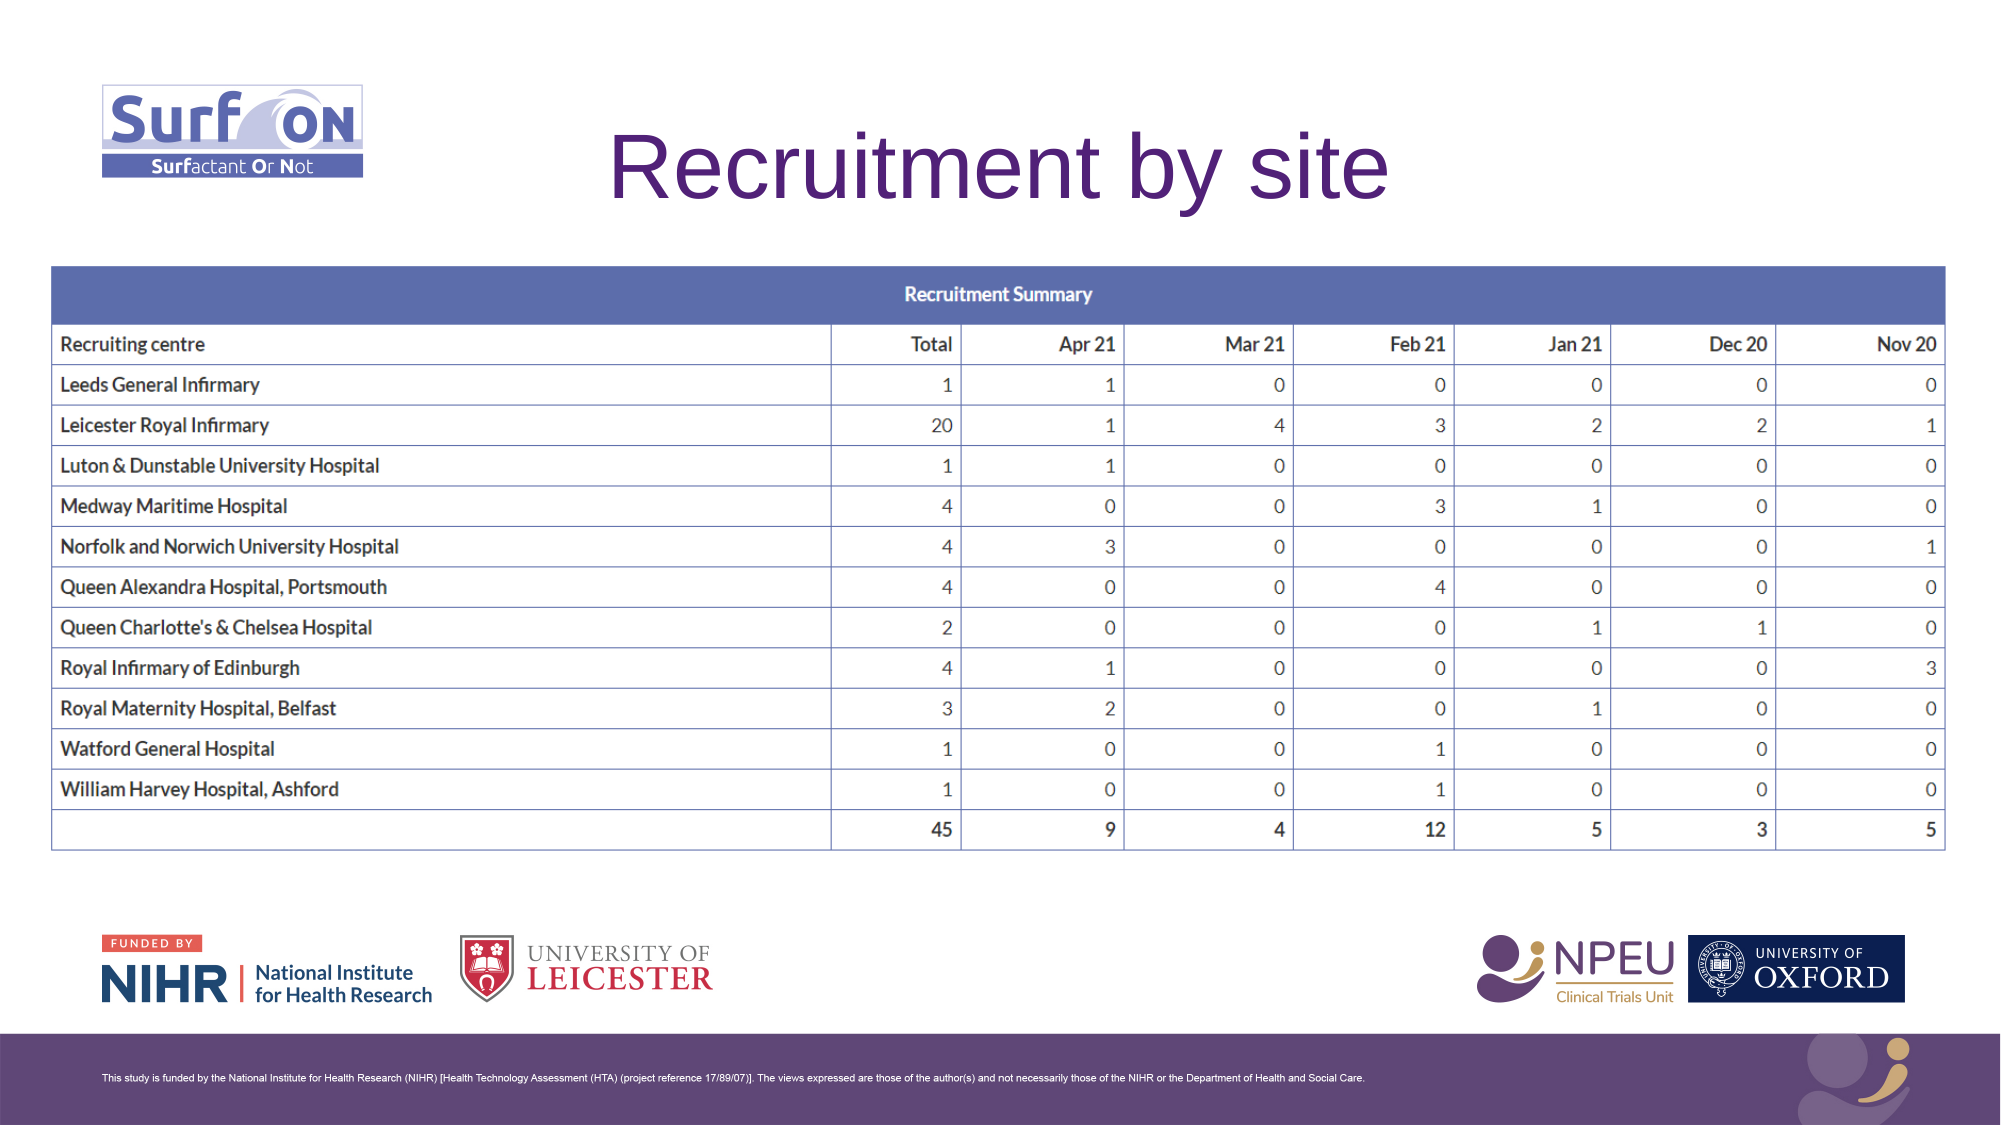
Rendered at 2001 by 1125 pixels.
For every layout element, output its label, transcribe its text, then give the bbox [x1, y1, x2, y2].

title Recruitment by site [137, 59, 1863, 263]
picture [0, 0, 2001, 1125]
list To add chart [137, 857, 1863, 1014]
